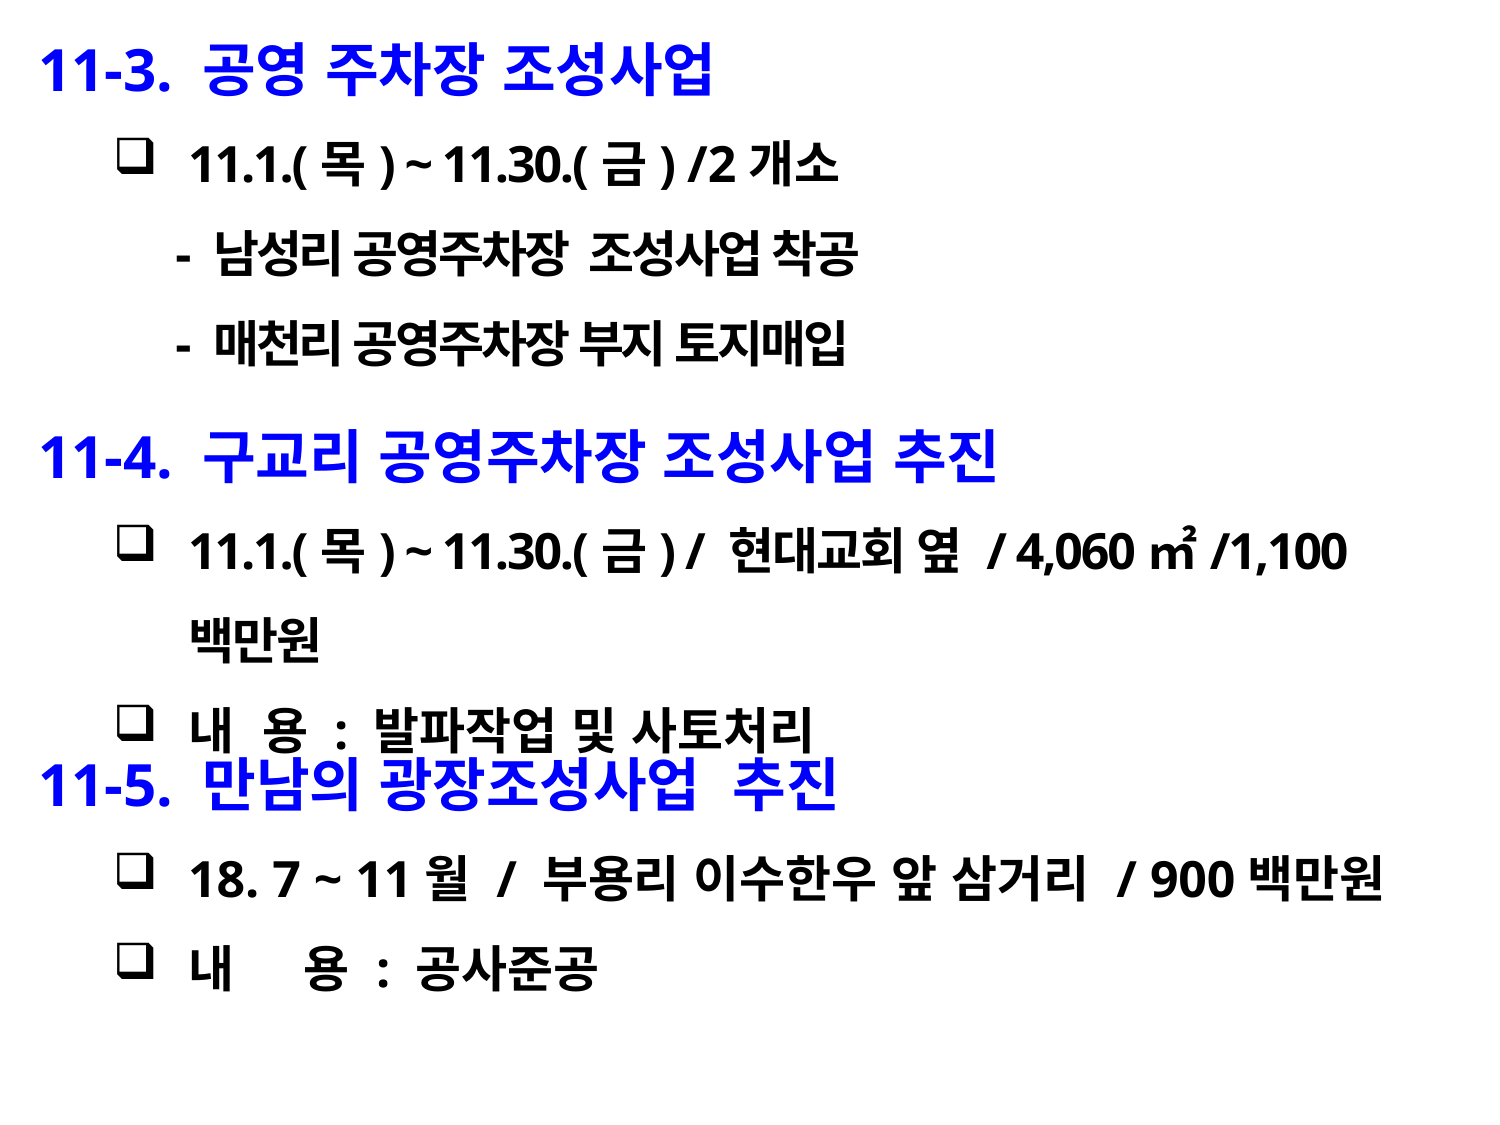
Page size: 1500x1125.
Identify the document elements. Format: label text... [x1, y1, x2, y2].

text_box 11-5. 만남의 광장조성사업 추진 18. 7 ~ 11월 / 부용리 이수한우 앞 삼거리 / 900백만원 내 용 : 공사준공 [23, 726, 1483, 1096]
text_box 11-4. 구교리 공영주차장 조성사업 추진 11.1.(목) ~ 11.30.(금) / 현대교회 옆 / 4,060㎡/1,100백만원 내 용 : 발파작업 및 사토처리 [23, 398, 1454, 768]
text_box 11-3. 공영 주차장 조성사업 11.1.(목) ~ 11.30.(금) /2개소 - 남성리 공영주차장 조성사업 착공 - 매천리 공영주차장 부지 토지매입 [23, 11, 1477, 381]
text_box [23, 381, 1465, 520]
